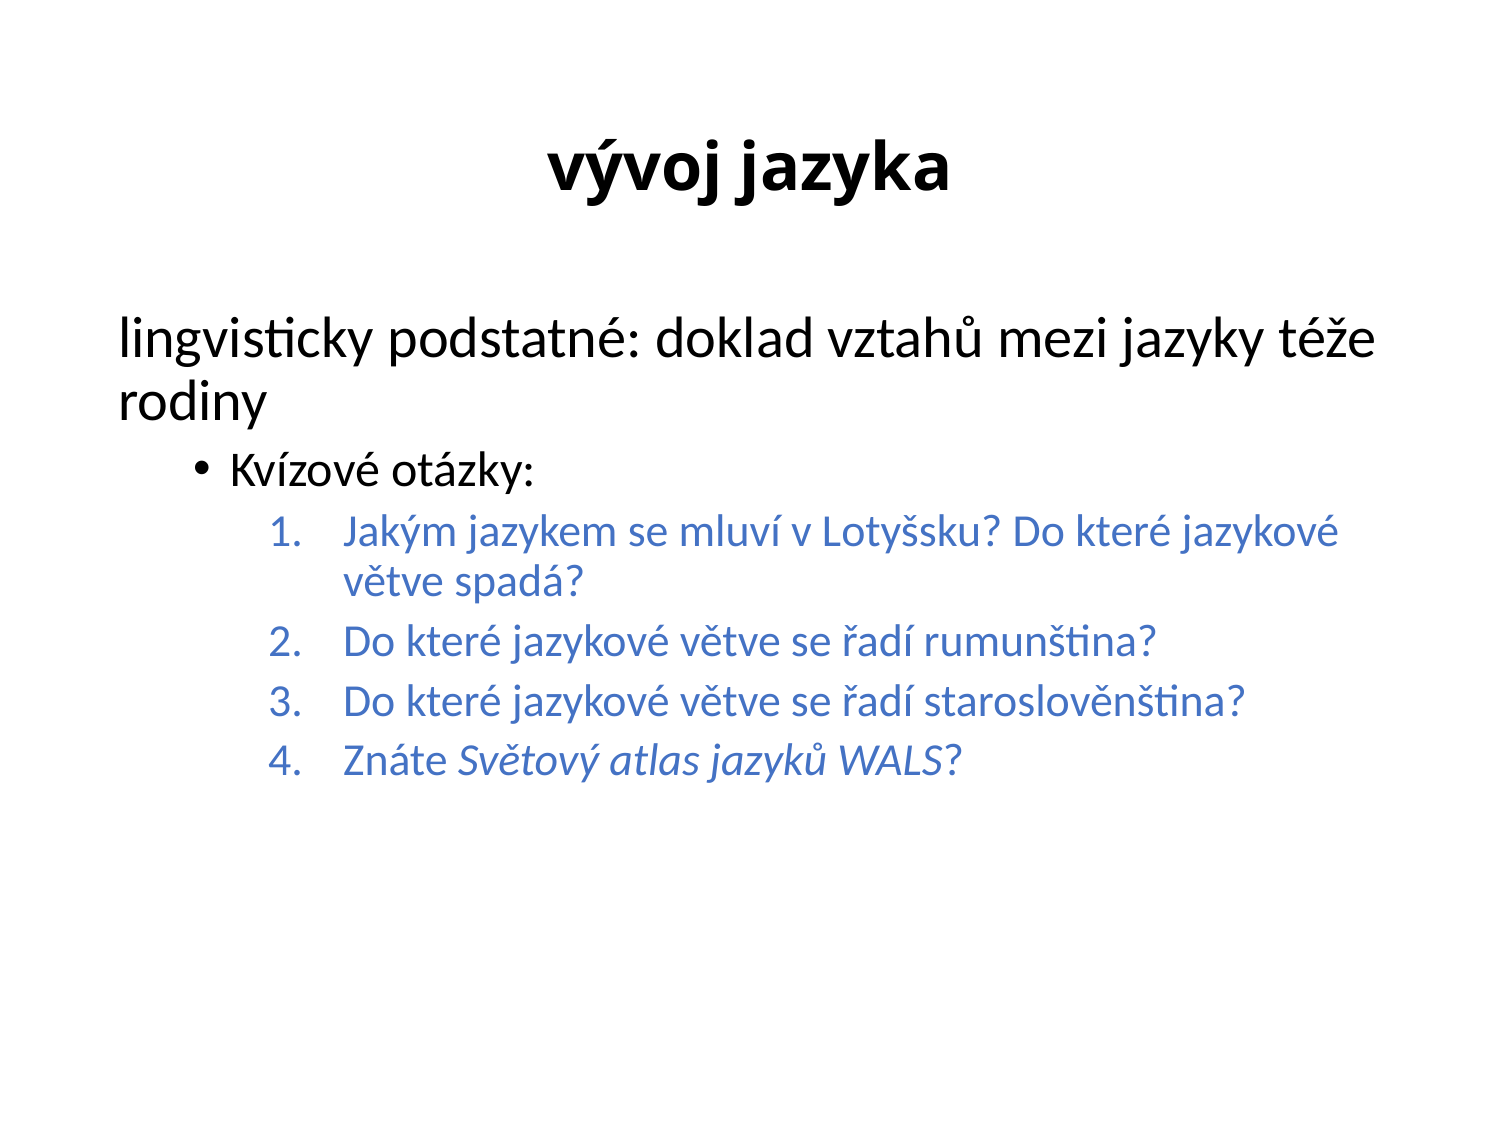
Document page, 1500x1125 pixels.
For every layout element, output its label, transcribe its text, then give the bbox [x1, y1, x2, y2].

title vývoj jazyka [103, 59, 1397, 278]
list lingvisticky podstatné: doklad vztahů mezi jazyky téže rodiny Kvízové otázky: Jakým jazykem se mluví v Lotyšsku? Do které jazykové větve spadá? Do které jazykové větve se řadí rumunština? Do které jazykové větve se řadí staroslověnština? Znáte Světový atlas jazyků WALS? [103, 299, 1397, 1014]
